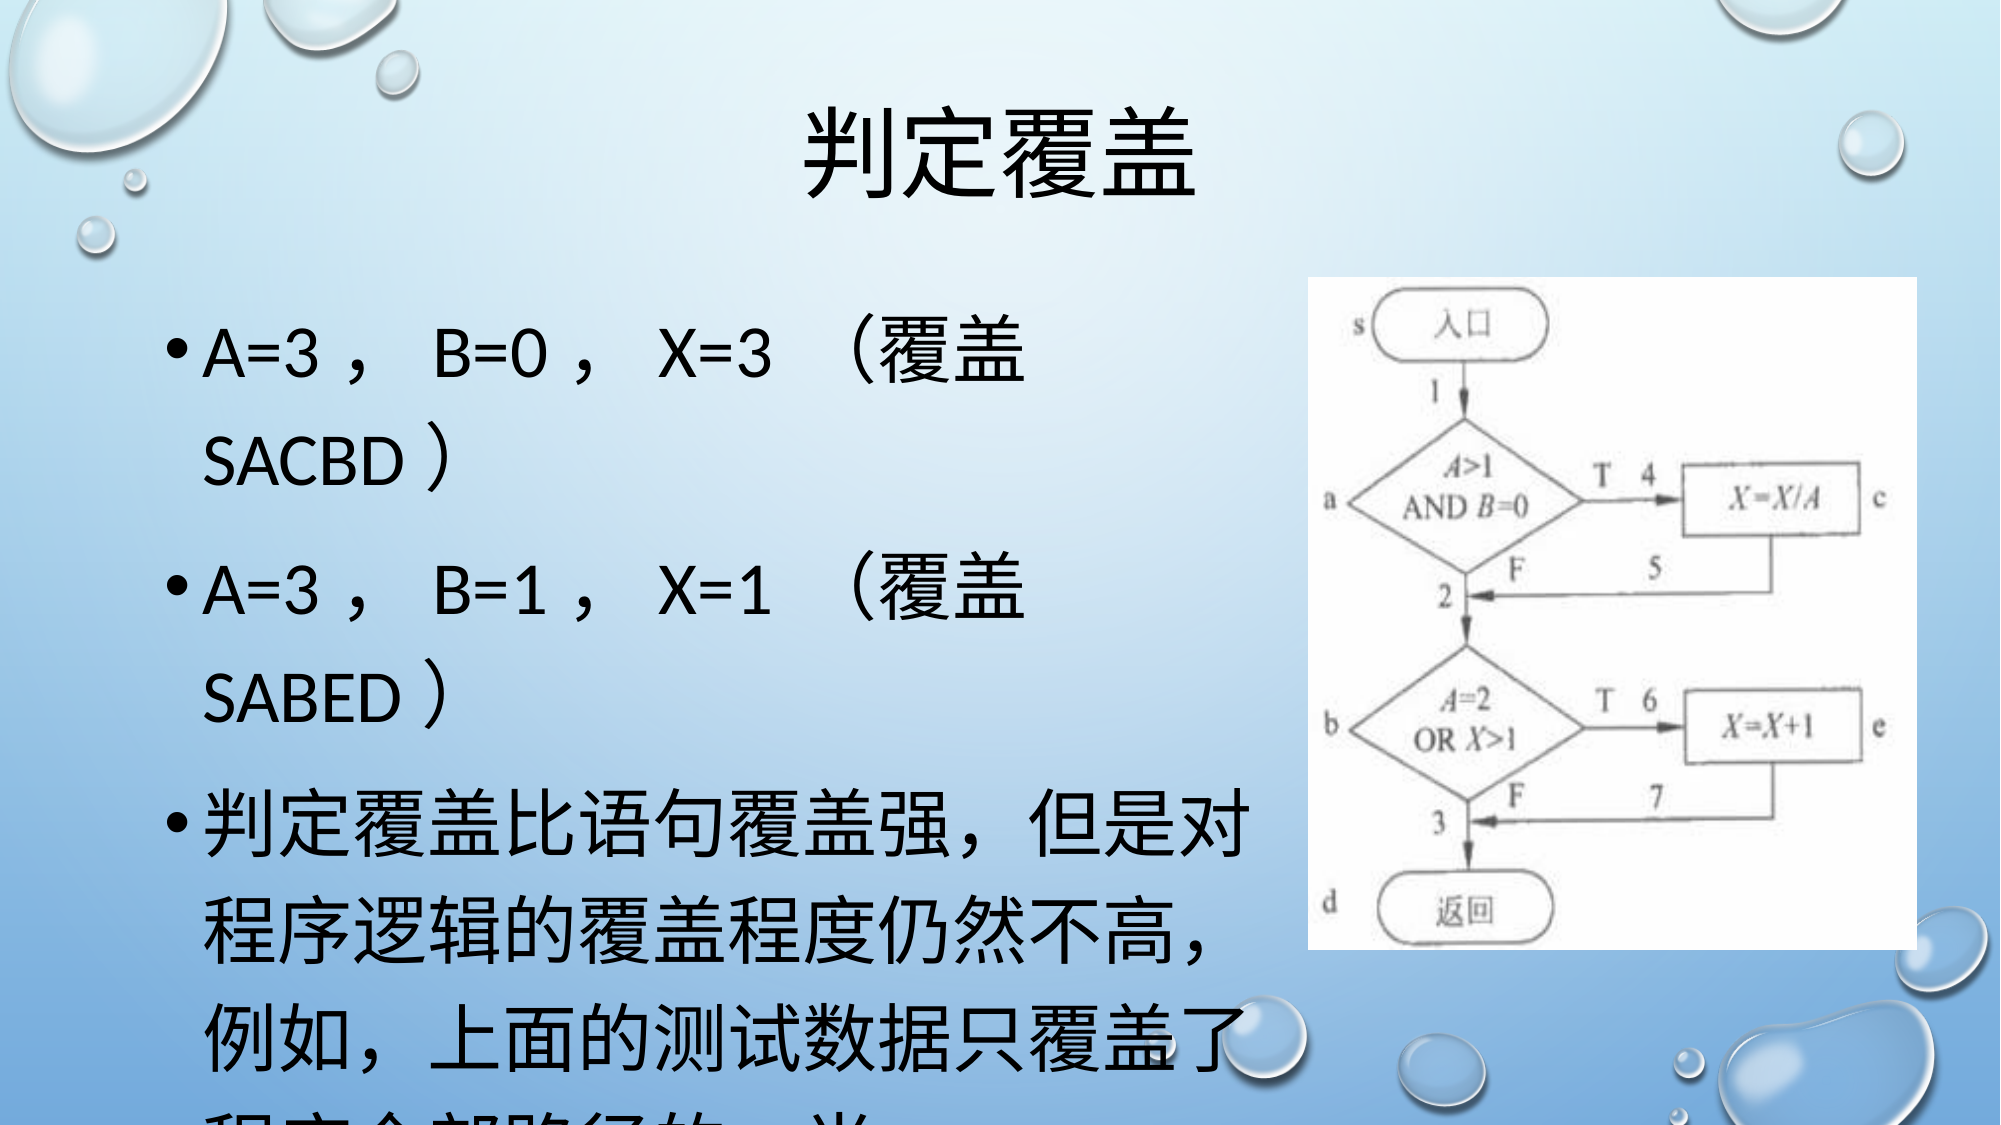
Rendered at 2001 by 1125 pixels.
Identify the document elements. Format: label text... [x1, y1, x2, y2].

title 判定覆盖 [149, 74, 1851, 242]
picture [0, 0, 2000, 1125]
list A=3，B=0，X=3 （覆盖sacbd） A=3，B=1，X=1 （覆盖sabed） 判定覆盖比语句覆盖强，但是对程序逻辑的覆盖程度仍然不高，例如，上面的测试数据只覆盖了程序全部路径的一半。 [149, 277, 1291, 950]
